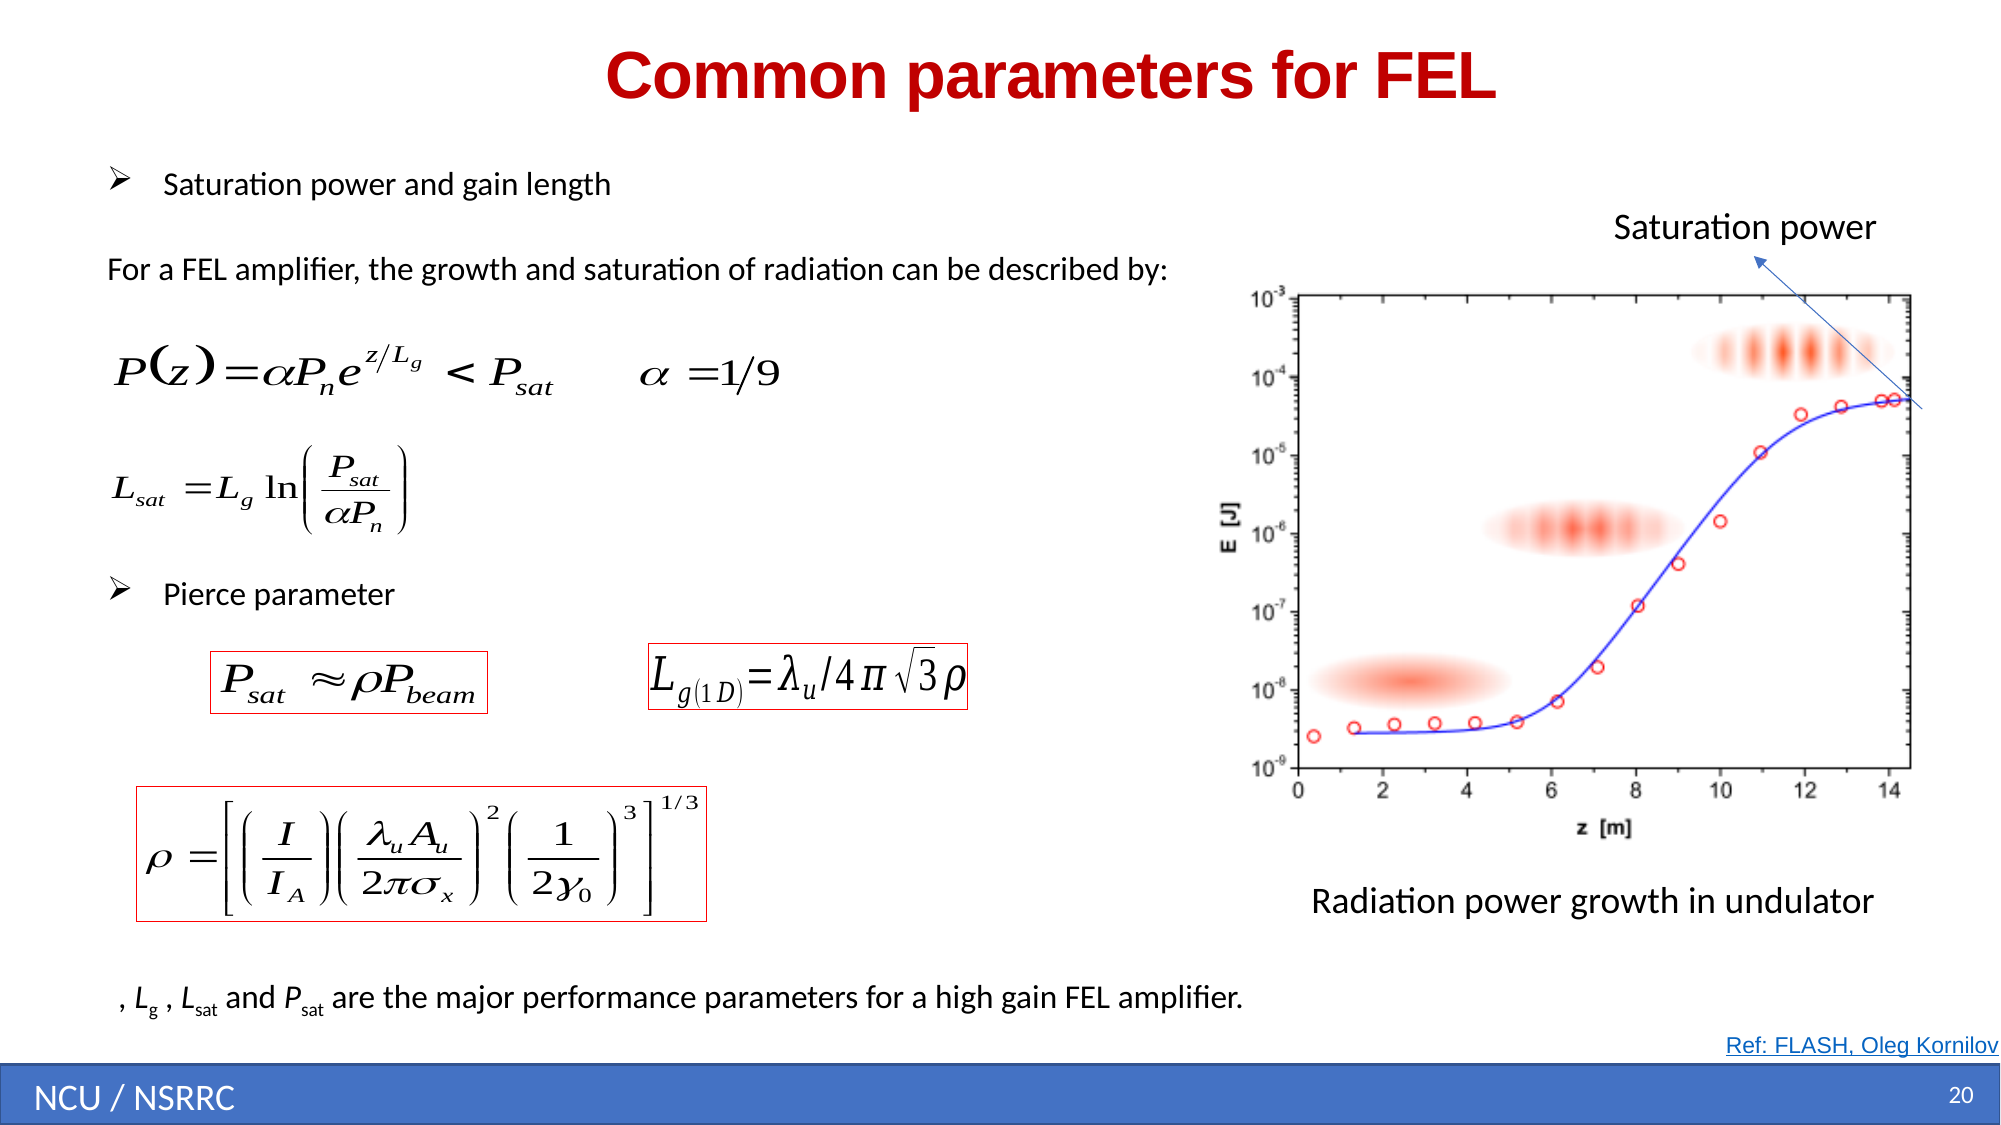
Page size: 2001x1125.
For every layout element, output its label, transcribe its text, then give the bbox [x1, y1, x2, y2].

list For a FEL amplifier, the growth and saturation of radiation can be described by: [92, 244, 1206, 300]
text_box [104, 337, 564, 406]
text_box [104, 438, 420, 542]
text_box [136, 786, 707, 922]
picture [1189, 253, 1968, 855]
text_box Saturation power and gain length [92, 155, 1041, 210]
title Common parameters for FEL [590, 0, 1539, 179]
text_box Pierce parameter [92, 565, 607, 620]
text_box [632, 348, 790, 402]
text_box Radiation power growth in undulator [1296, 869, 2000, 929]
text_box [1753, 255, 1923, 410]
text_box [210, 651, 489, 714]
text_box Ref: FLASH, Oleg Kornilov [1711, 1023, 2000, 1066]
text_box Saturation power [1599, 194, 1953, 253]
